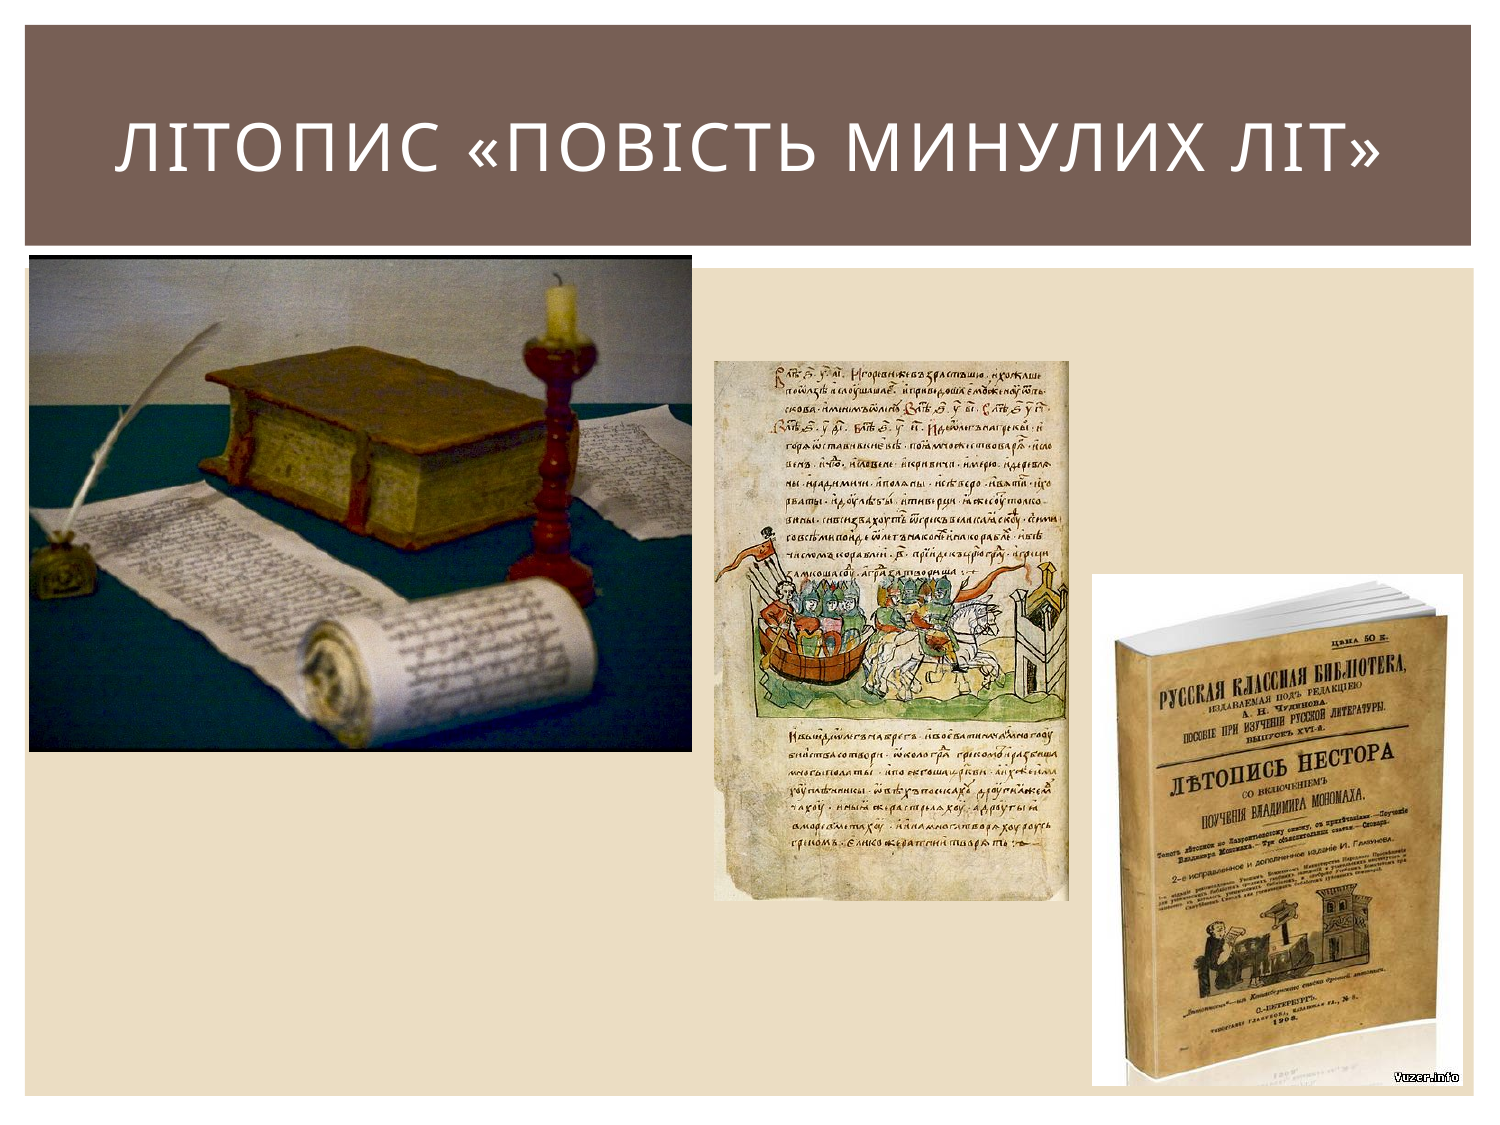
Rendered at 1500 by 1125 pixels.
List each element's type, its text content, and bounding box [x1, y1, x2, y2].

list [714, 361, 1070, 901]
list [29, 254, 693, 753]
title Літопис «Повість минулих літ» [62, 58, 1438, 232]
picture [1092, 573, 1463, 1086]
